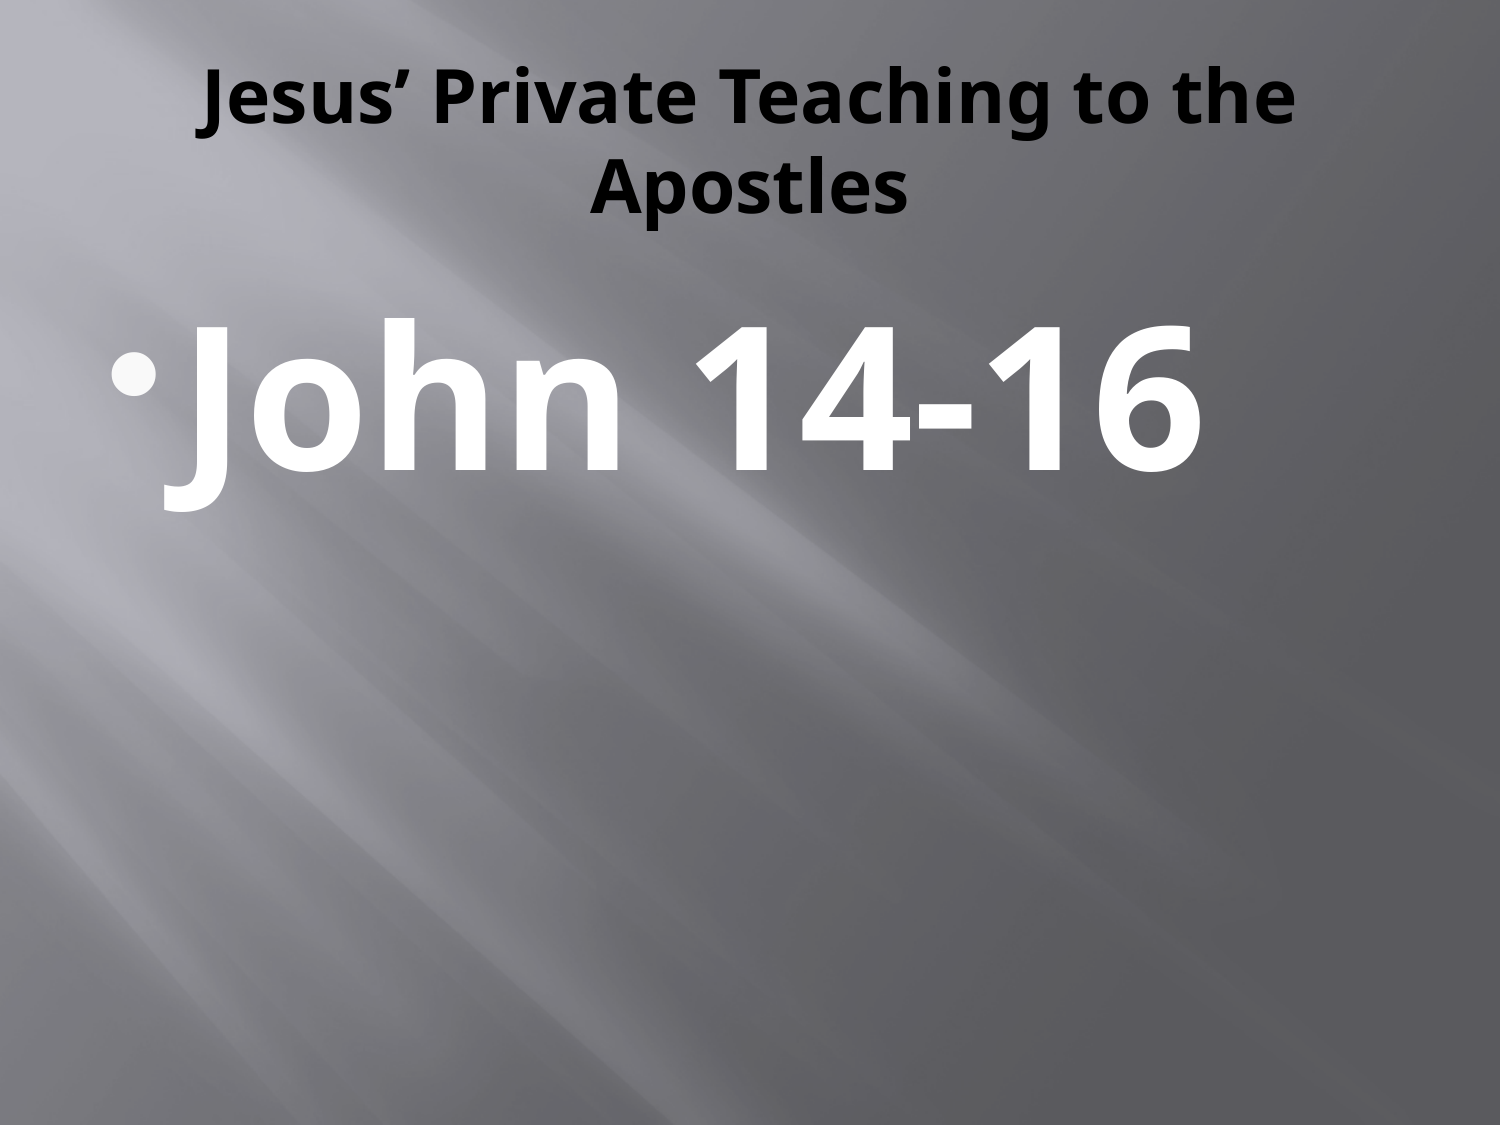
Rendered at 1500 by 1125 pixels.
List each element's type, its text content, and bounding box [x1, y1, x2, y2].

list John 14-16 [75, 262, 1425, 1035]
title Jesus’ Private Teaching to the Apostles [75, 45, 1425, 233]
